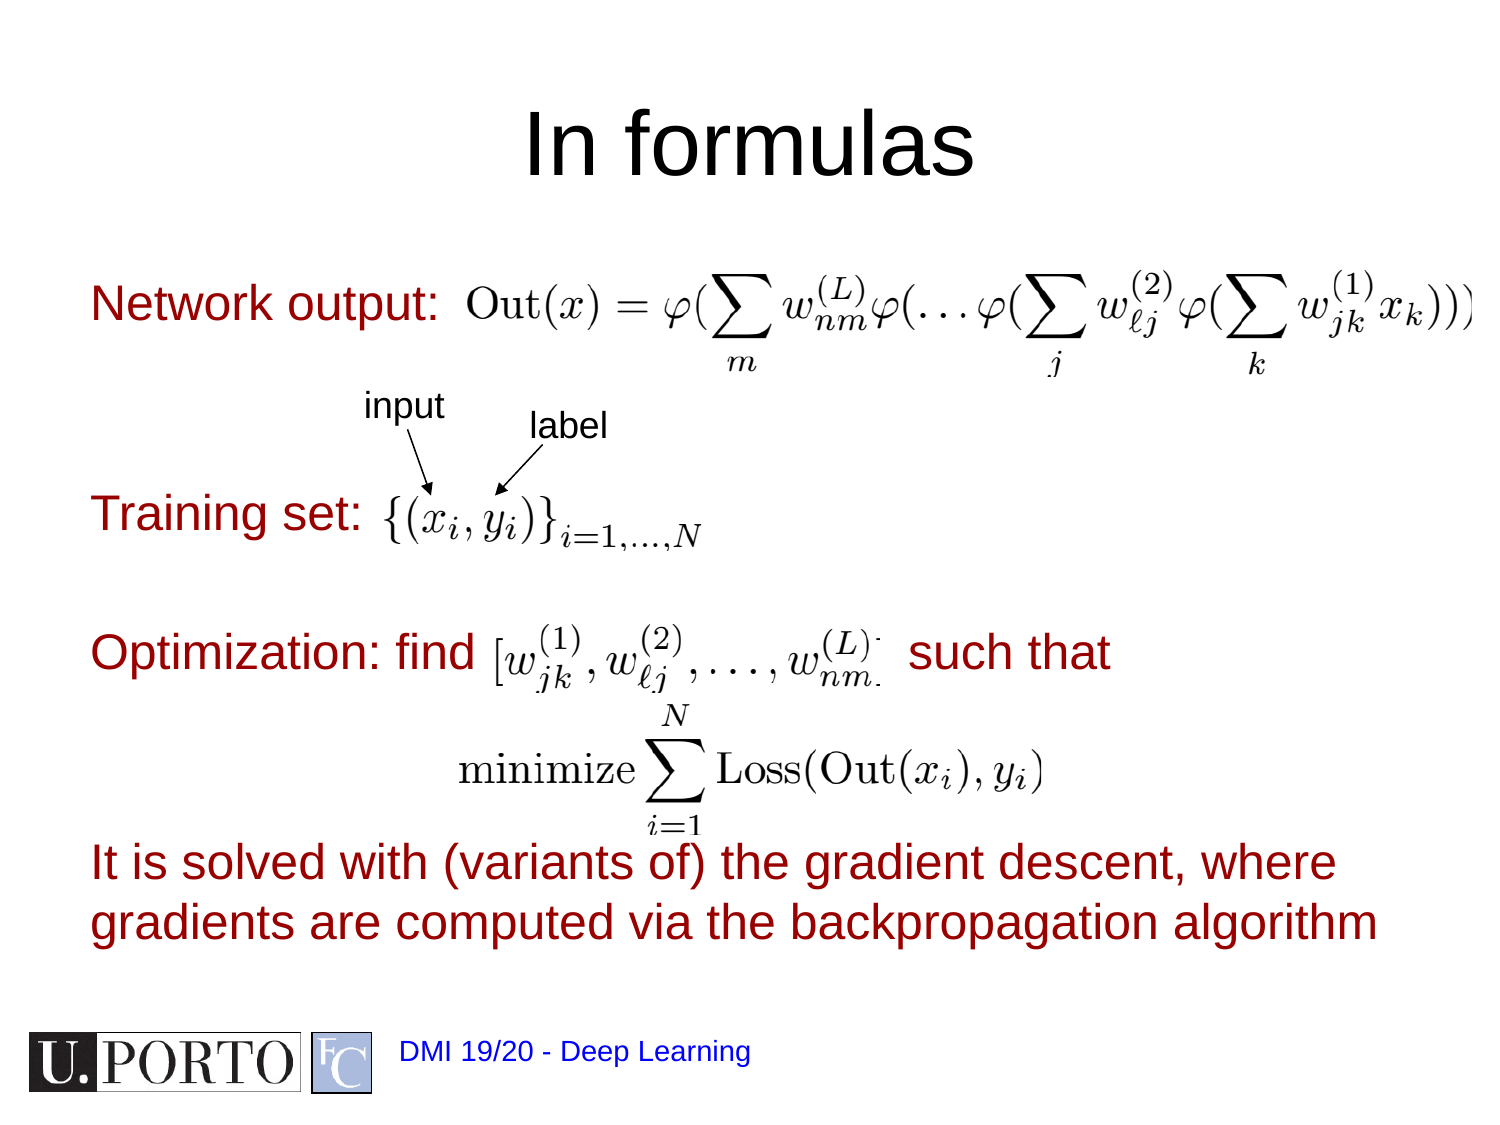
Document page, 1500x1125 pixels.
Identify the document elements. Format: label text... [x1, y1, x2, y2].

text_box input [349, 373, 460, 434]
picture [29, 1032, 301, 1092]
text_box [494, 444, 543, 496]
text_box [407, 429, 432, 496]
picture [494, 624, 881, 693]
list Network output: Training set: Optimization: find such that It is solved with (variants of) the gradient descent, where gradients are computed via the backpropagation algorithm [75, 262, 1425, 1005]
picture [466, 269, 1472, 377]
footer DMI 19/20 - Deep Learning [383, 1024, 1306, 1103]
picture [313, 1033, 371, 1092]
text_box label [514, 393, 623, 453]
picture [383, 495, 702, 552]
title In formulas [75, 45, 1425, 233]
picture [458, 703, 1042, 835]
